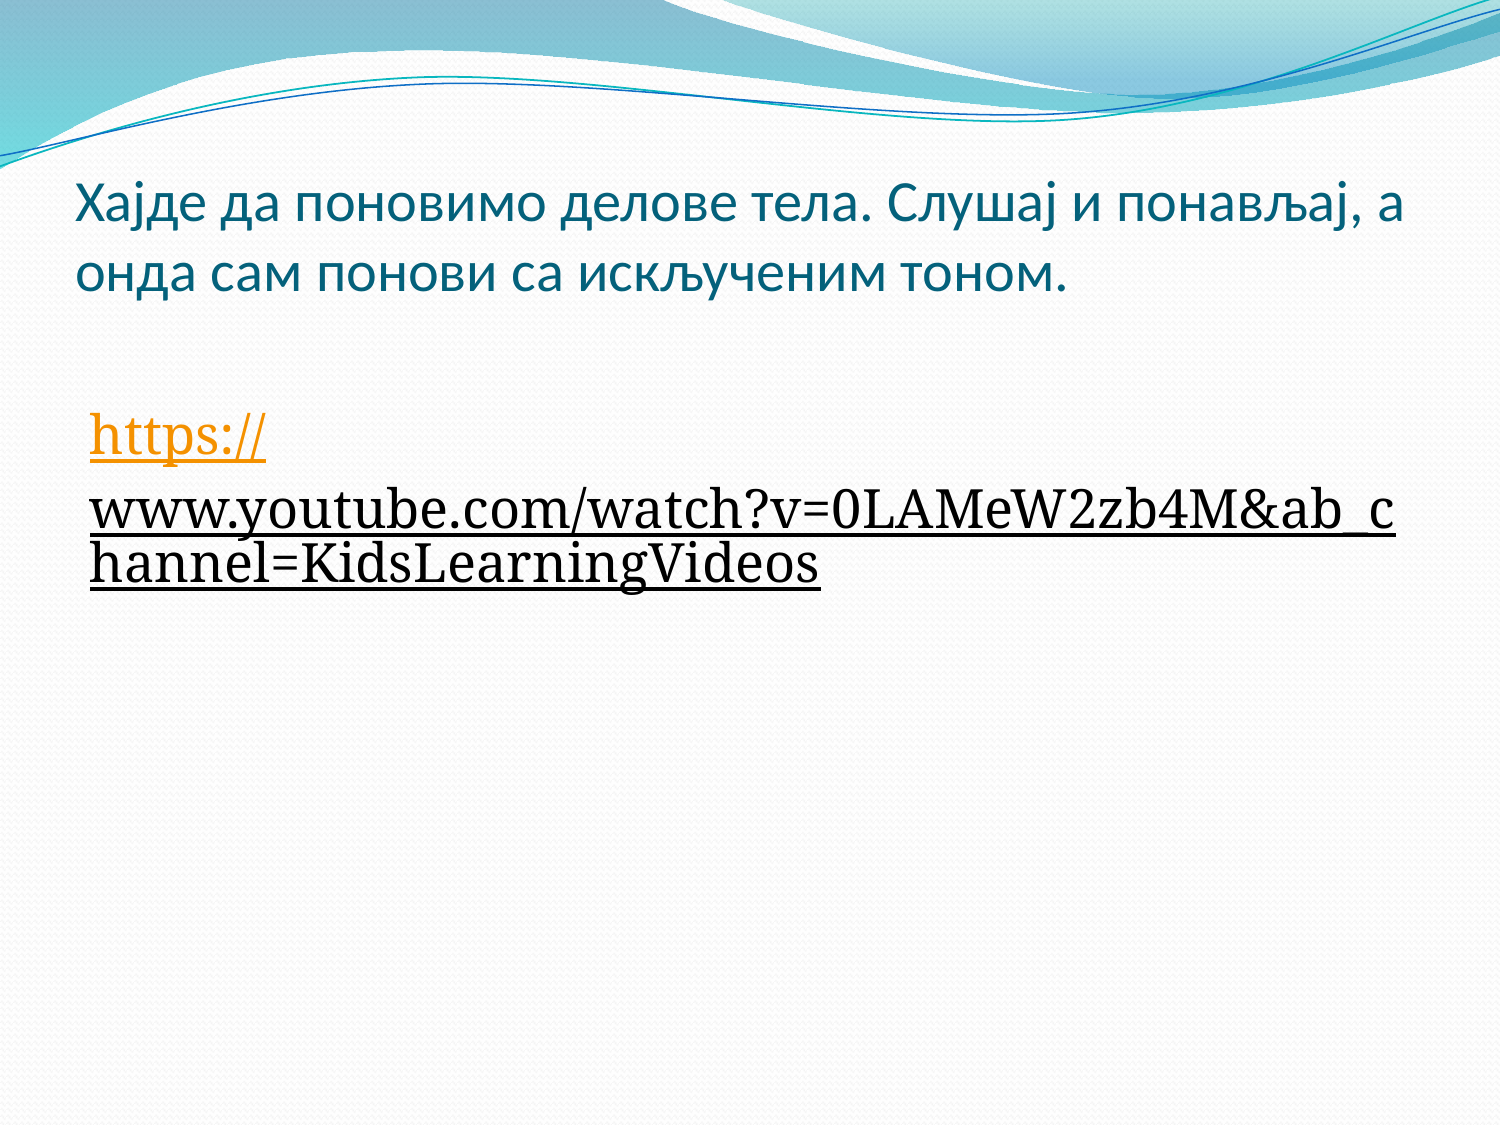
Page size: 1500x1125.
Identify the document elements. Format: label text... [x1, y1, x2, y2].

list https://www.youtube.com/watch?v=0LAMeW2zb4M&ab_channel=KidsLearningVideos [75, 317, 1425, 1038]
title Хајде да поновимо делове тела. Слушај и понављај, а онда сам понови са искљученим тоном. [75, 115, 1425, 303]
